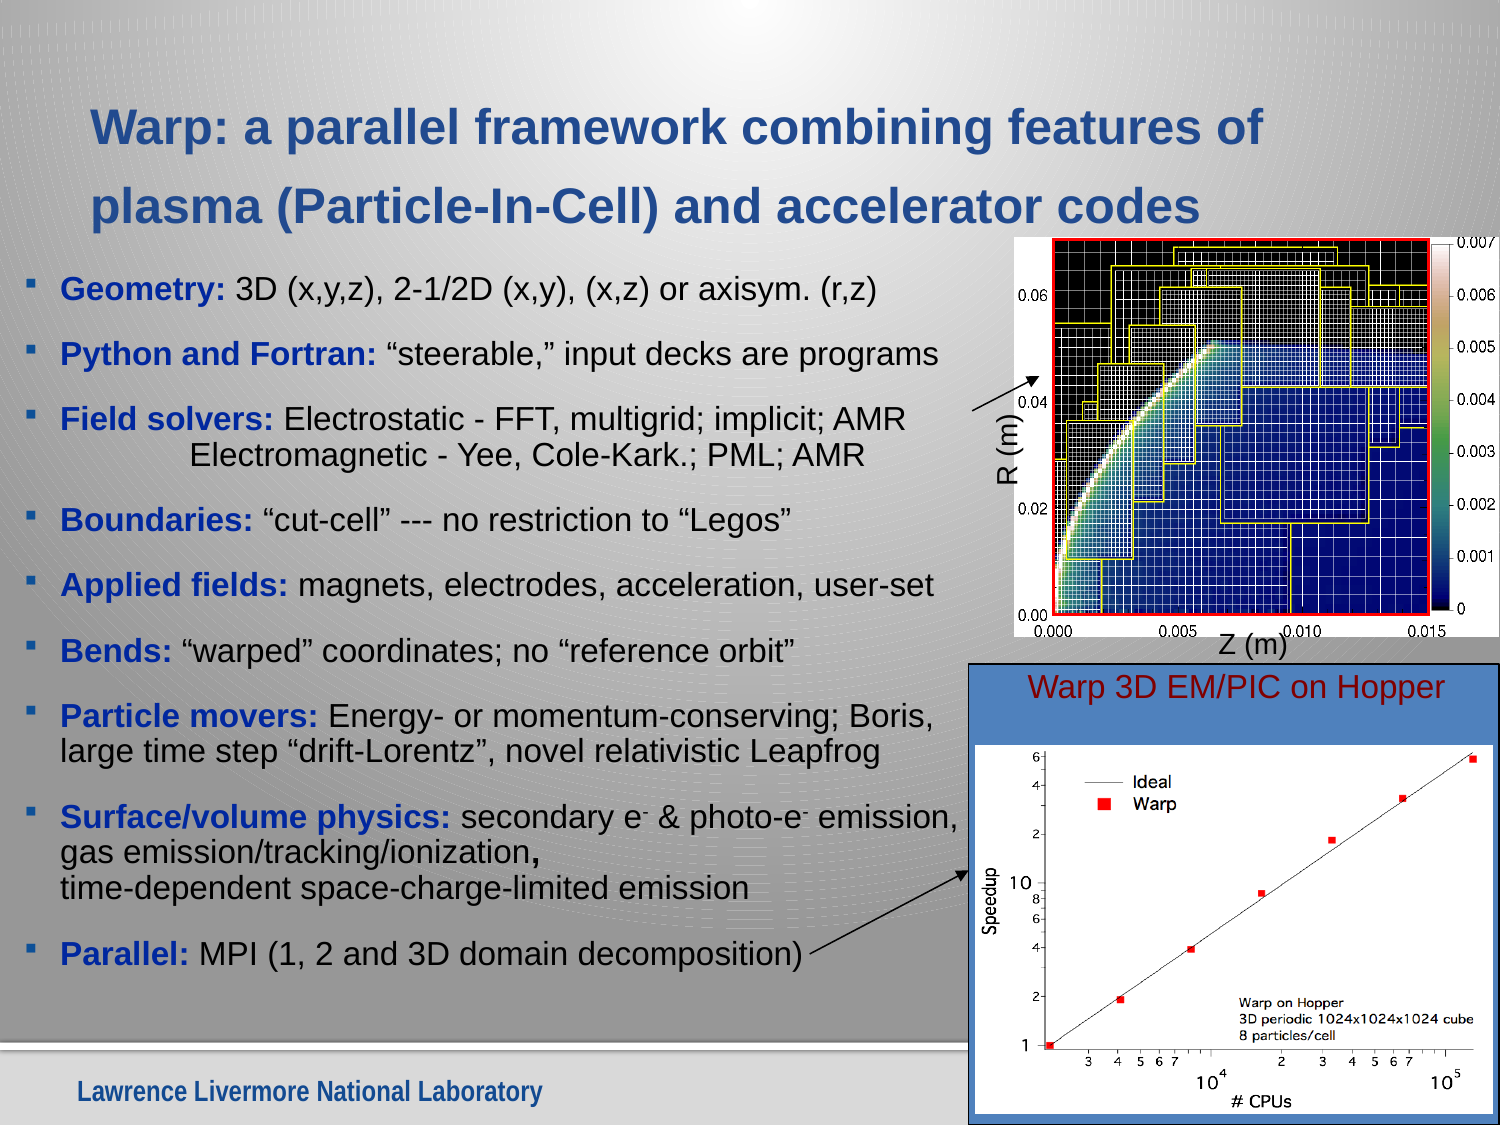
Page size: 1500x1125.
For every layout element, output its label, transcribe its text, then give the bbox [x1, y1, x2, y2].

text_box [968, 872, 1499, 1125]
text_box [968, 664, 1499, 870]
title Warp: a parallel framework combining features of plasma (Particle-In-Cell) and accelerator codes [75, 36, 1468, 242]
picture [975, 744, 1494, 1114]
text_box [809, 870, 969, 955]
text_box Warp 3D EM/PIC on Hopper [973, 657, 1500, 713]
list Geometry: 3D (x,y,z), 2-1/2D (x,y), (x,z) or axisym. (r,z) Python and Fortran: “steerable,” input decks are programs Field solvers: Electrostatic - FFT, multigrid; implicit; AMR Electromagnetic - Yee, Cole-Kark.; PML; AMR Boundaries: “cut-cell” --- no restriction to “Legos” Applied fields: magnets, electrodes, acceleration, user-set Bends: “warped” coordinates; no “reference orbit” Particle movers: Energy- or momentum-conserving; Boris, large time step “drift-Lorentz”, novel relativistic Leapfrog Surface/volume physics: secondary e- & photo-e- emission, gas emission/tracking/ionization, time-dependent space-charge-limited emission Parallel: MPI (1, 2 and 3D domain decomposition) [13, 257, 974, 1037]
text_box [980, 237, 1499, 669]
